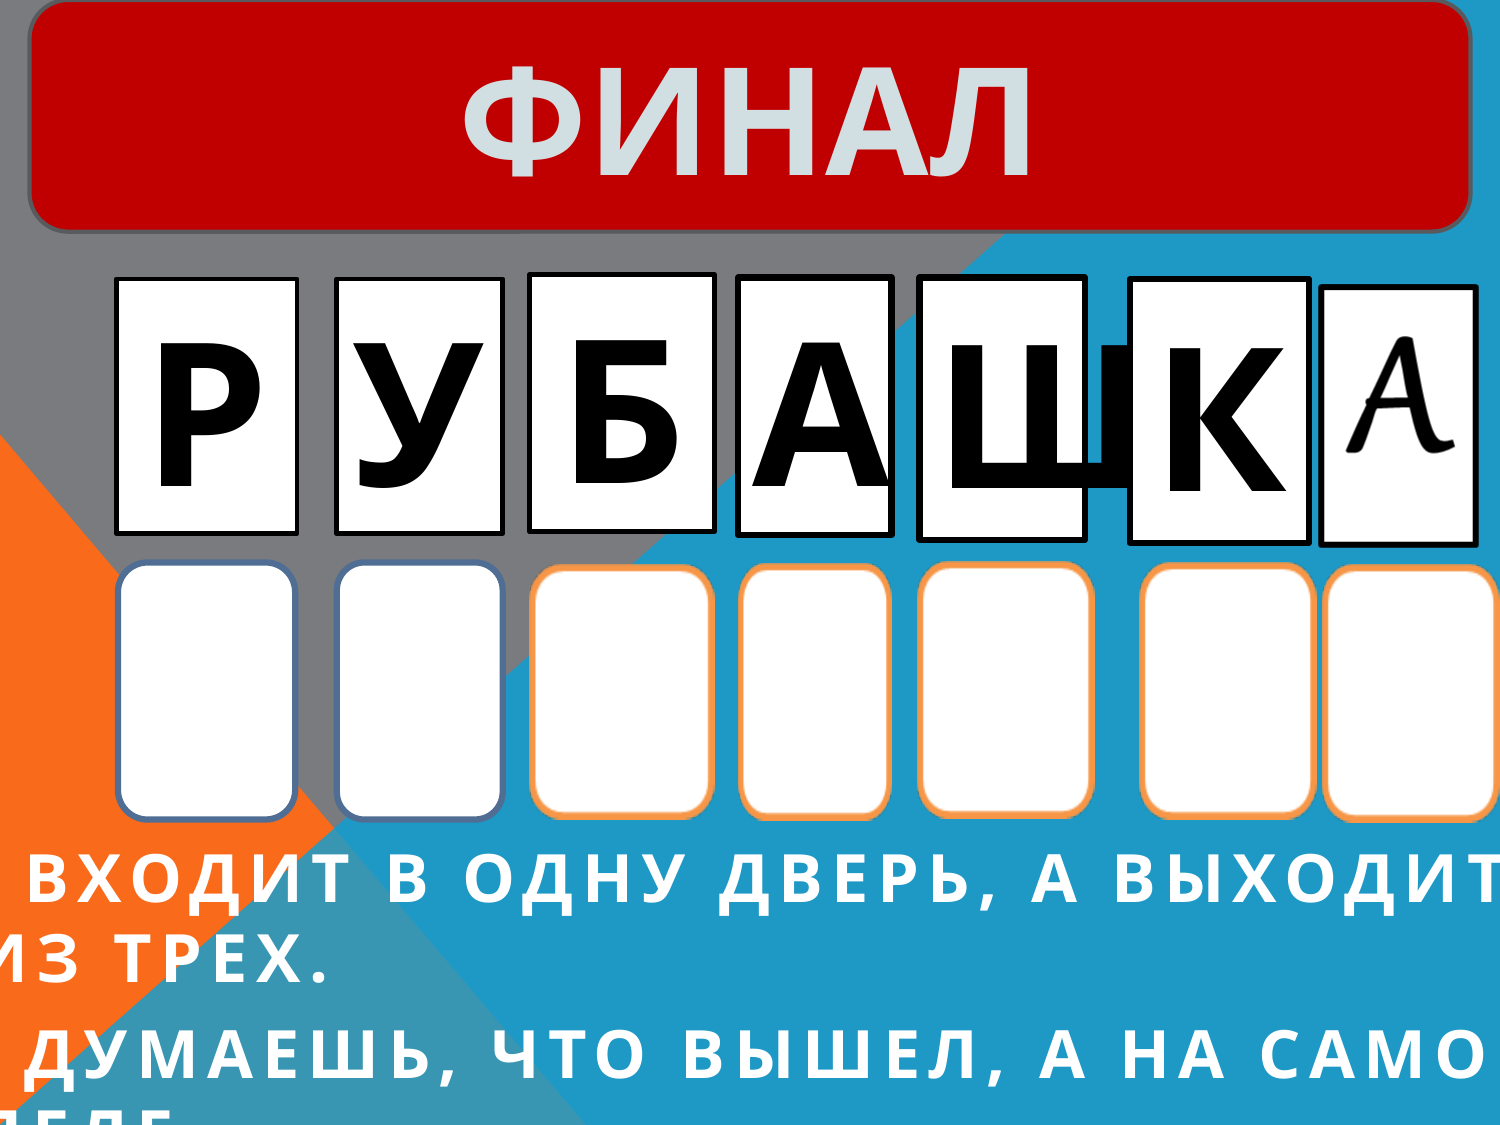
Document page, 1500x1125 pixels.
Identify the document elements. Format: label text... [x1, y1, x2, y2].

text_box Б [528, 272, 716, 534]
text_box А [736, 276, 894, 537]
picture [916, 561, 1095, 820]
text_box У [335, 277, 505, 536]
text_box Ш [917, 276, 1087, 542]
text_box [115, 560, 298, 822]
picture [1139, 235, 1500, 823]
subtitle Входит в одну дверь, А выходит из трех. Думаешь, что вышел, А на самом деле … вошел. [0, 834, 1500, 1106]
text_box Р [114, 277, 299, 536]
text_box К [1128, 277, 1223, 545]
text_box [334, 560, 505, 822]
picture [529, 564, 715, 820]
picture [737, 563, 893, 822]
text_box ФИНАЛ [27, 0, 1473, 234]
